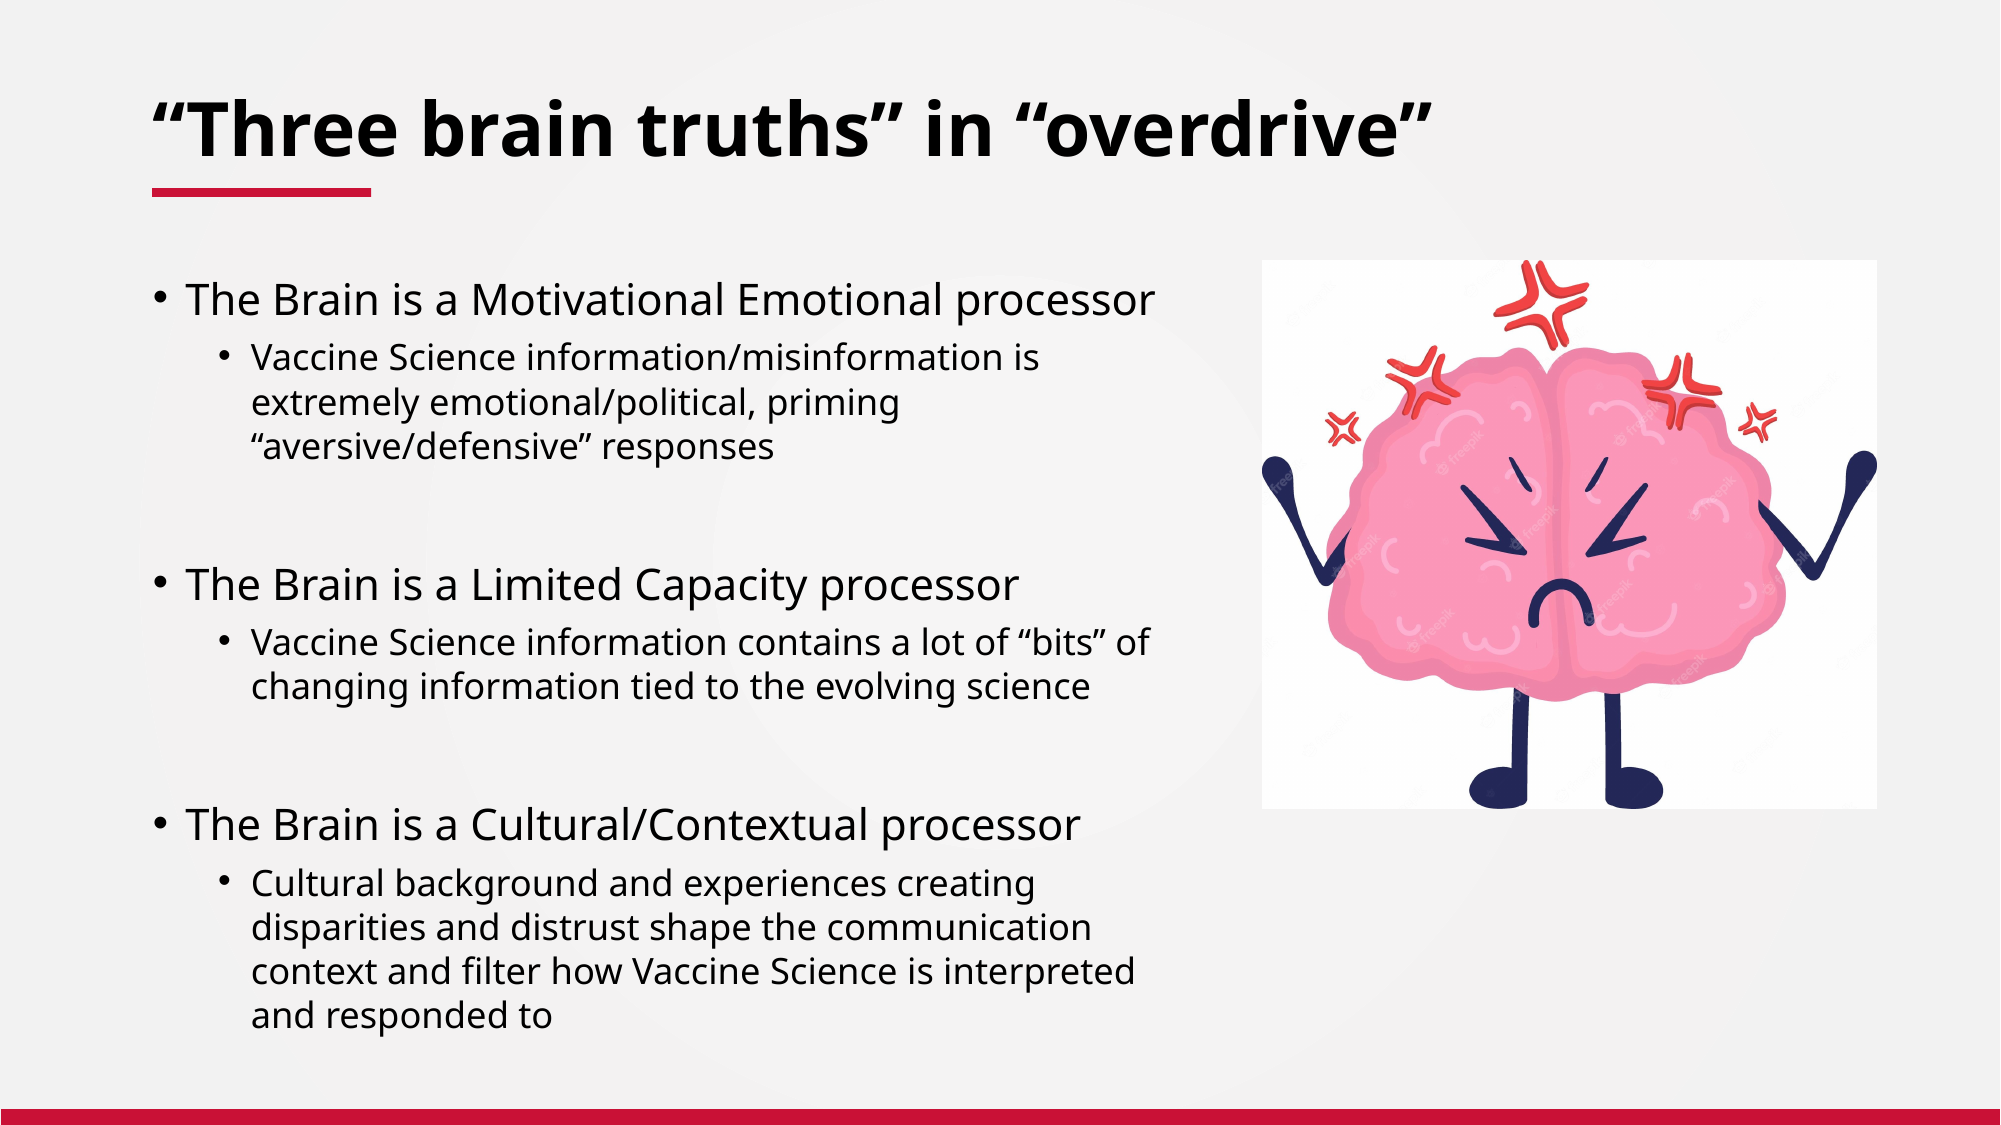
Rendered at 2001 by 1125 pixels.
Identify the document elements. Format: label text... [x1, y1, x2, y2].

text_box “Three brain truths” in “overdrive” [137, 23, 1962, 241]
picture [1262, 260, 1877, 809]
text_box [0, 1109, 2000, 1125]
text_box [151, 187, 372, 198]
list The Brain is a Motivational Emotional processor Vaccine Science information/misinformation is extremely emotional/political, priming “aversive/defensive” responses The Brain is a Limited Capacity processor Vaccine Science information contains a lot of “bits” of changing information tied to the evolving science The Brain is a Cultural/Contextual processor Cultural background and experiences creating disparities and distrust shape the communication context and filter how Vaccine Science is interpreted and responded to [137, 241, 1178, 1109]
